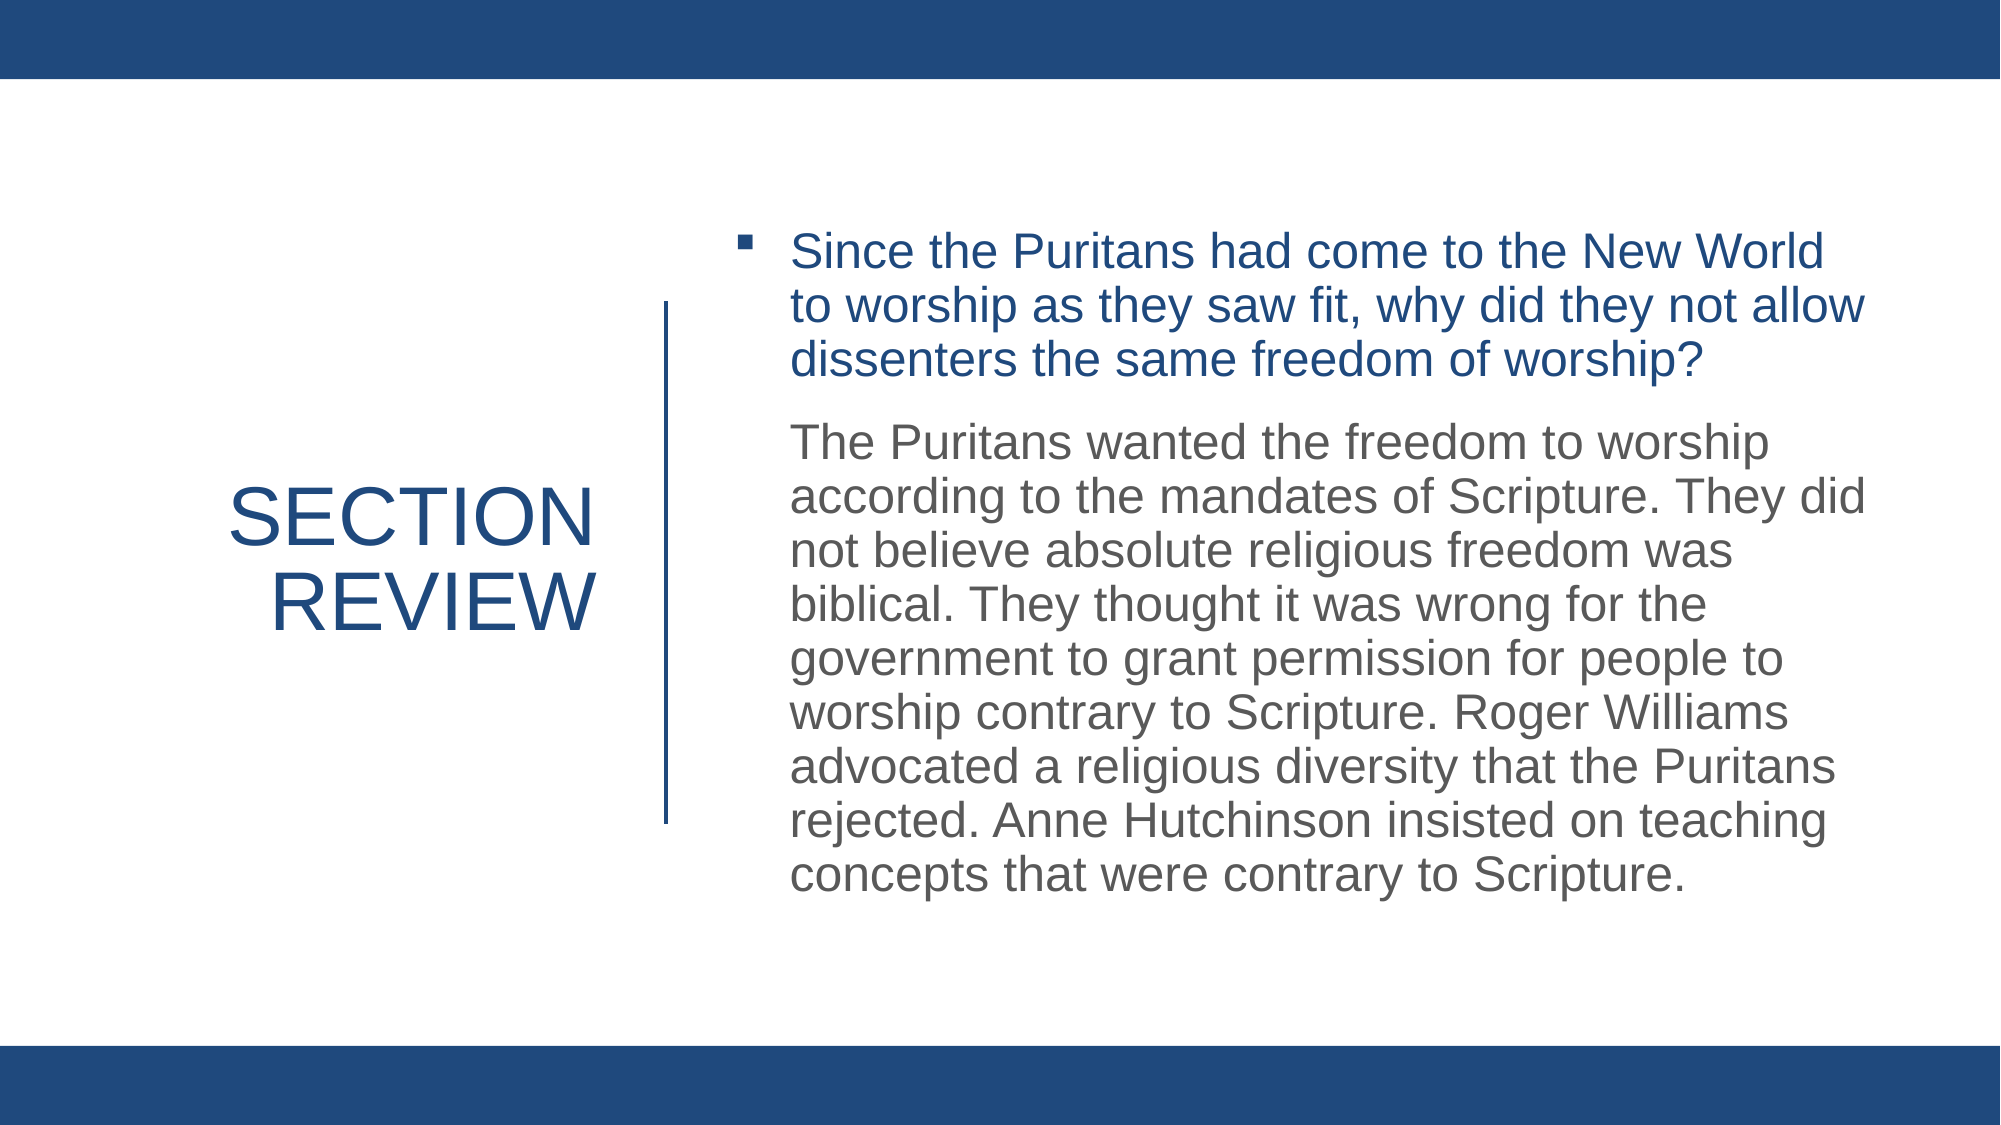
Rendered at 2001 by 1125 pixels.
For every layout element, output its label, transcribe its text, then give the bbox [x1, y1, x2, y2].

text_box [0, 80, 2000, 1045]
text_box [0, 0, 2000, 80]
list Since the Puritans had come to the New World to worship as they saw fit, why did they not allow dissenters the same freedom of worship? The Puritans wanted the freedom to worship according to the mandates of Scripture. They did not believe absolute religious freedom was biblical. They thought it was wrong for the government to grant permission for people to worship contrary to Scripture. Roger Williams advocated a religious diversity that the Puritans rejected. Anne Hutchinson insisted on teaching concepts that were contrary to Scripture. [718, 172, 1895, 955]
text_box [0, 1045, 2000, 1125]
title Section review [105, 217, 613, 908]
